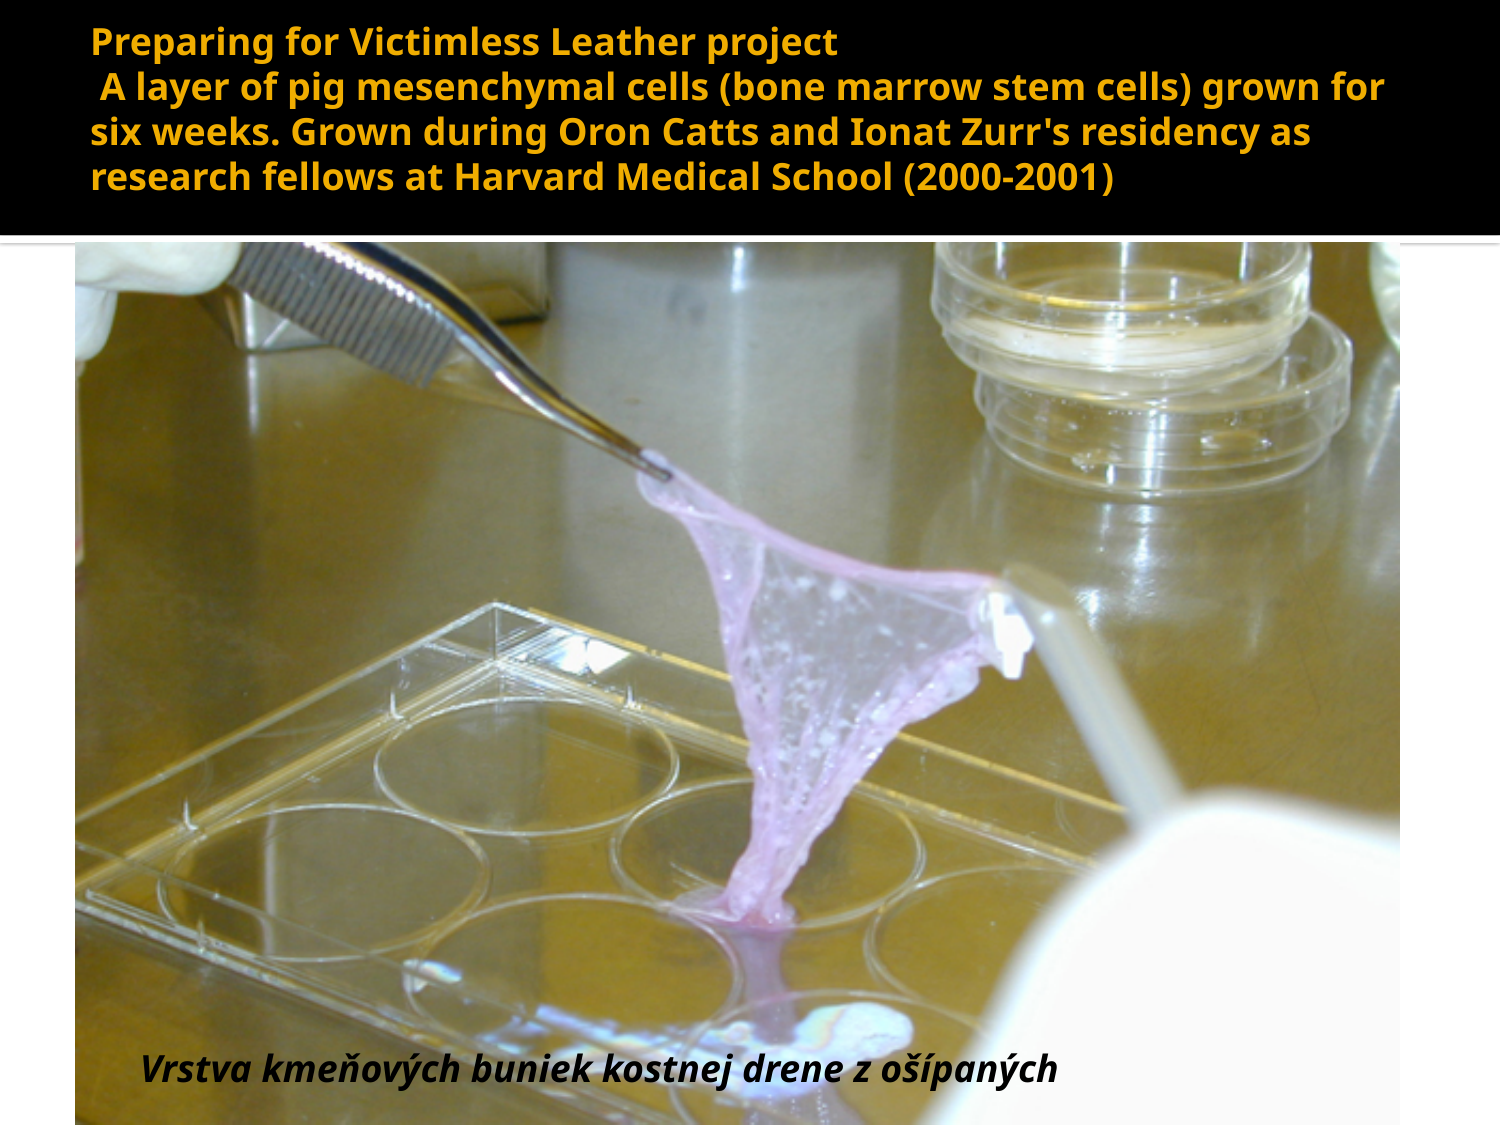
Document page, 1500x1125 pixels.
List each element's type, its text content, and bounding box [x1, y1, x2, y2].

title Preparing for Victimless Leather project A layer of pig mesenchymal cells (bone marrow stem cells) grown for six weeks. Grown during Oron Catts and Ionat Zurr's residency as research fellows at Harvard Medical School (2000-2001) [75, 25, 1425, 231]
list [74, 242, 1400, 1125]
